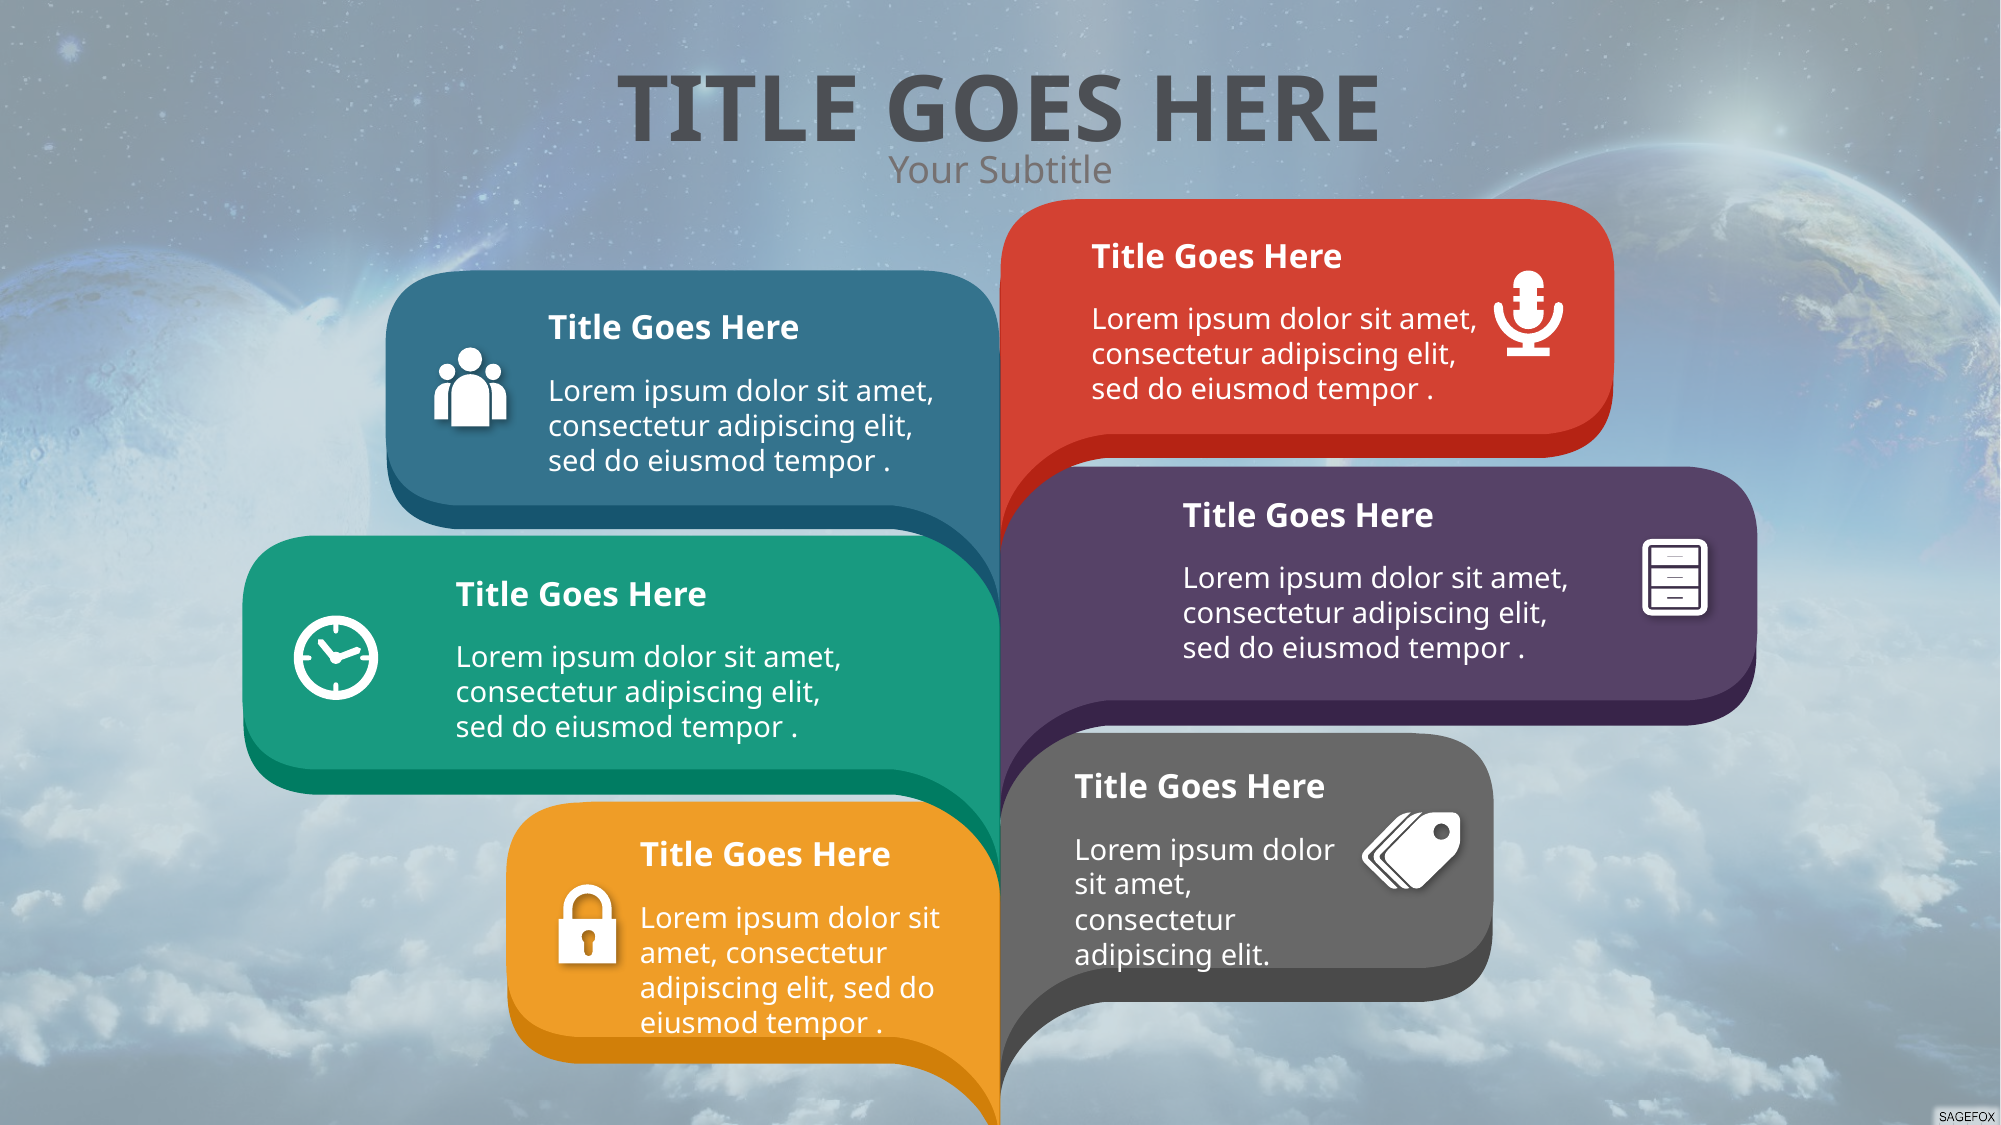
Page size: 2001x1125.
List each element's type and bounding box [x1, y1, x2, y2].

text_box [1493, 270, 1564, 357]
text_box [999, 199, 1615, 564]
text_box [242, 535, 1001, 902]
text_box [506, 902, 1001, 1125]
text_box [385, 270, 1001, 636]
text_box [293, 615, 379, 700]
text_box [1001, 466, 1758, 833]
text_box [1001, 833, 1494, 1108]
text_box [548, 42, 1452, 199]
picture [1936, 1111, 1997, 1125]
